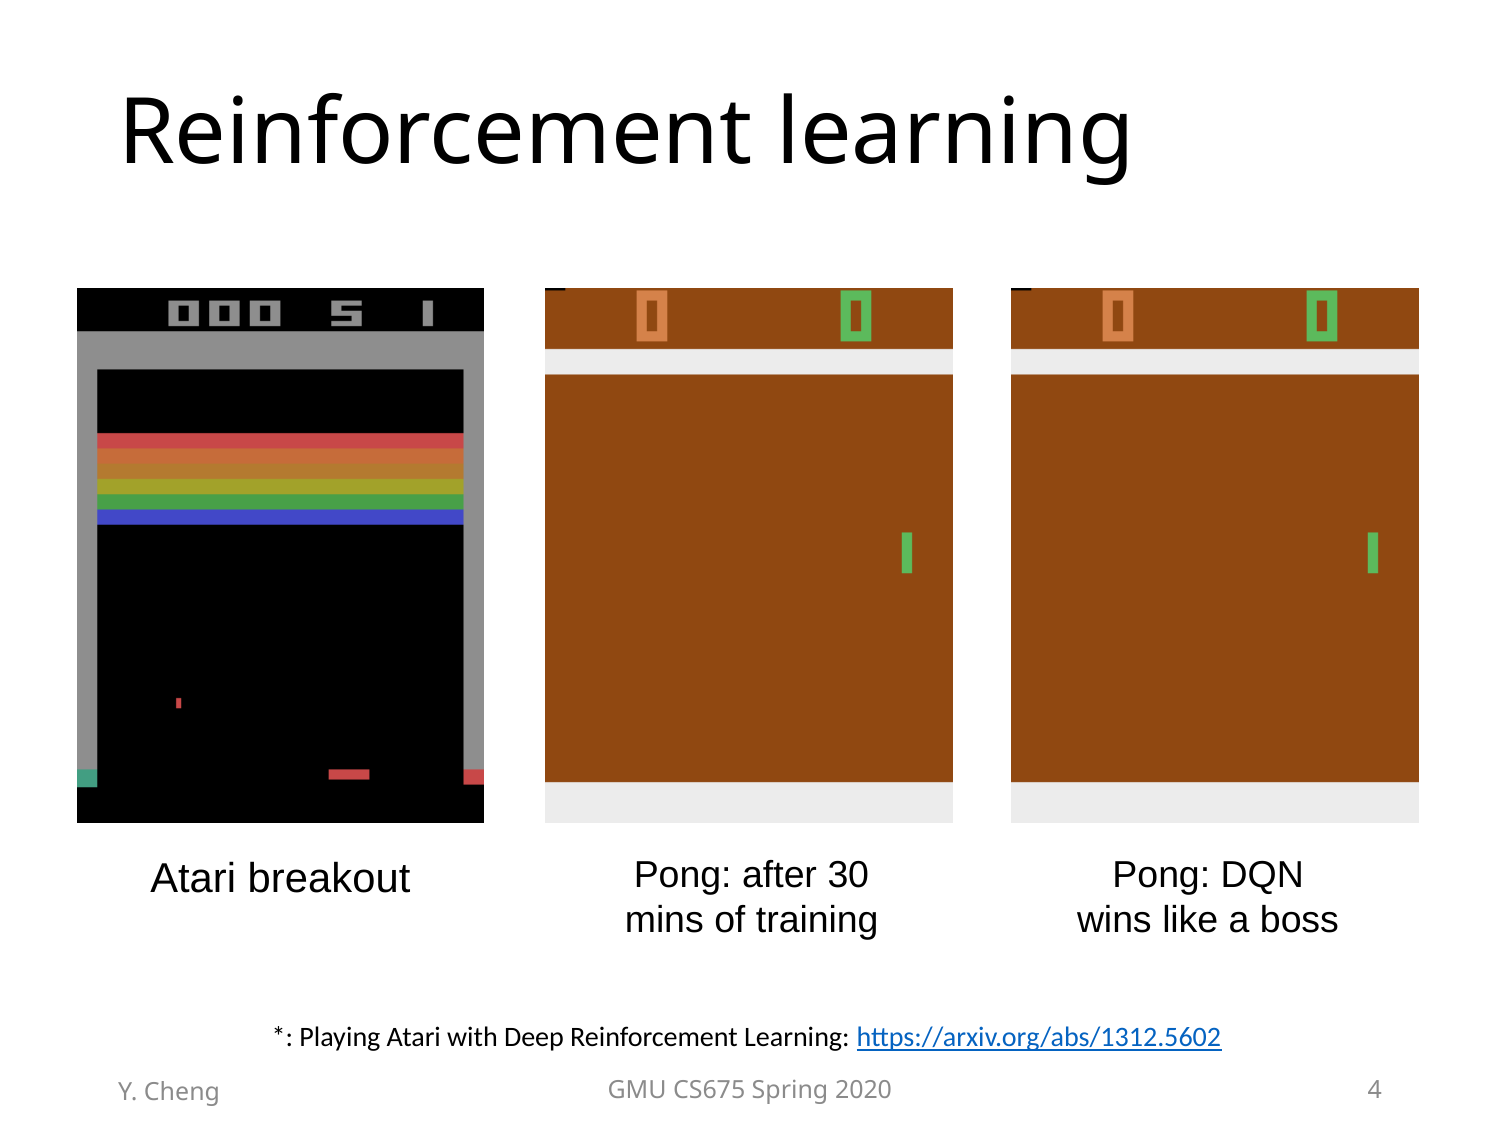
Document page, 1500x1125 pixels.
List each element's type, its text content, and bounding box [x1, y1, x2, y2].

text_box Pong: after 30 mins of training [604, 842, 900, 948]
text_box *: Playing Atari with Deep Reinforcement Learning: https://arxiv.org/abs/1312.5602 [256, 1011, 1243, 1060]
title Reinforcement learning [103, 25, 1397, 243]
picture [1011, 288, 1419, 823]
slide_number Y. Cheng [103, 1060, 441, 1121]
slide_number 4 [1059, 1060, 1397, 1121]
picture [545, 288, 953, 823]
text_box Pong: DQN wins like a boss [1060, 842, 1356, 948]
text_box Atari breakout [135, 842, 426, 908]
footer GMU CS675 Spring 2020 [496, 1060, 1004, 1121]
picture [77, 288, 484, 823]
